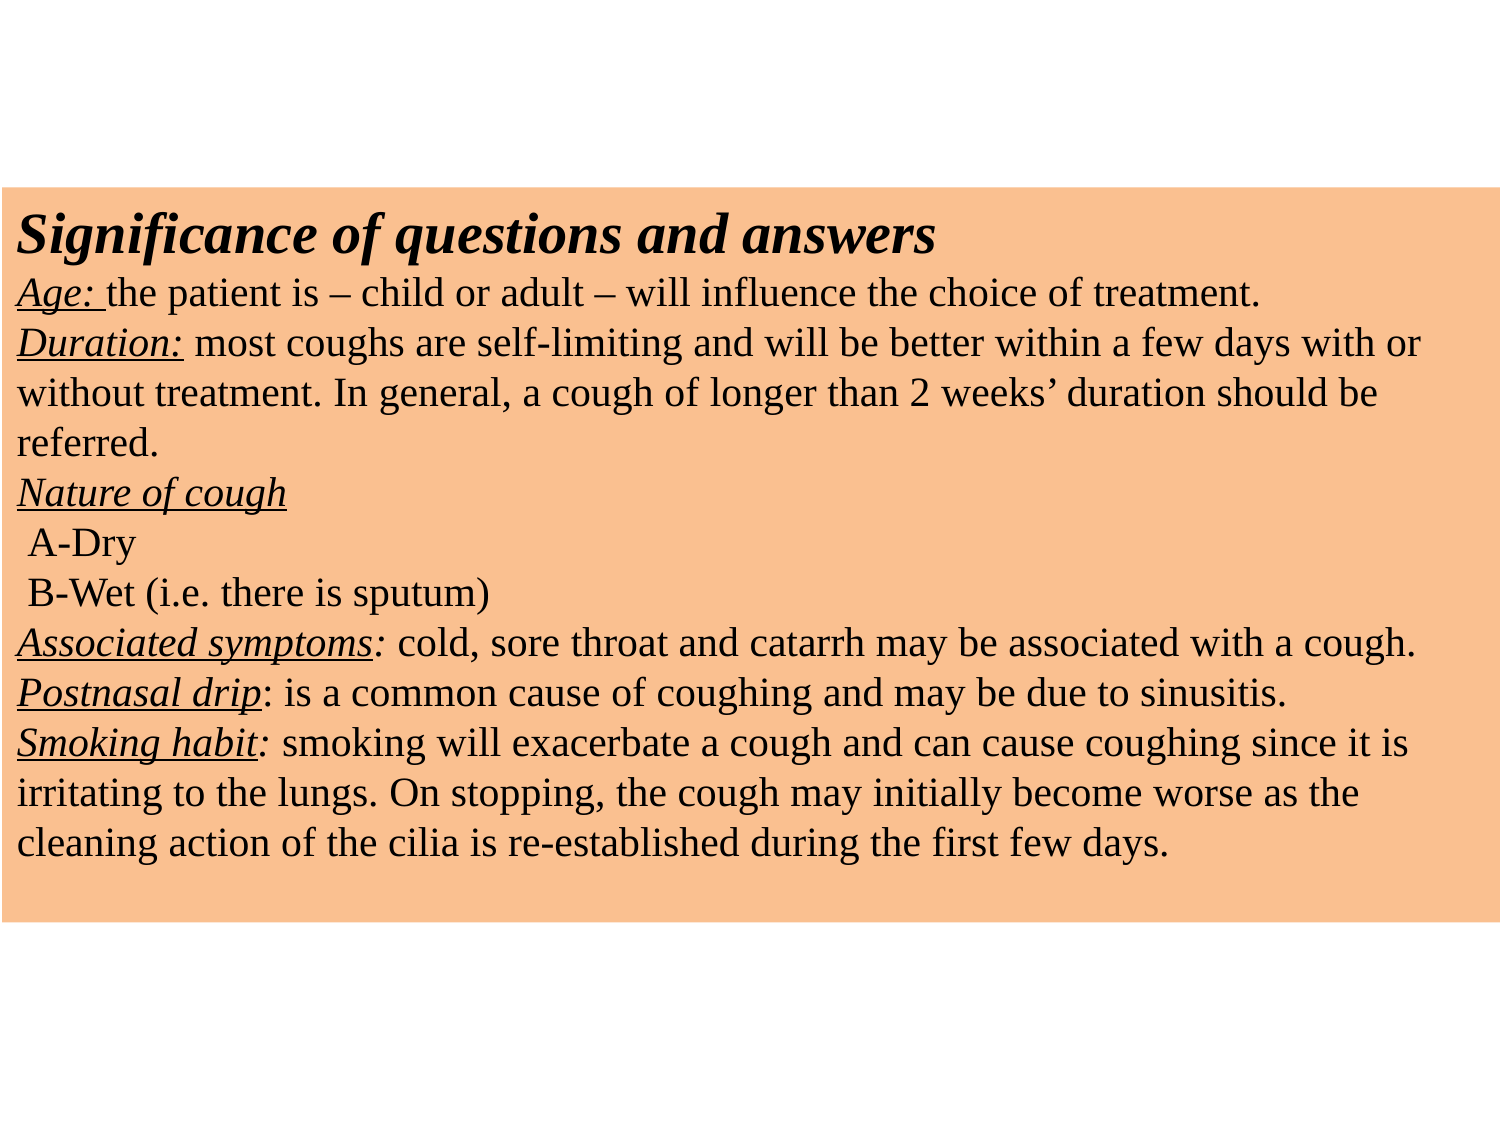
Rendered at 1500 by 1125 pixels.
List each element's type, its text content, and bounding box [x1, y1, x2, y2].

text_box Significance of questions and answers Age: the patient is – child or adult – will influence the choice of treatment. Duration: most coughs are self-limiting and will be better within a few days with or without treatment. In general, a cough of longer than 2 weeks’ duration should be referred. Nature of cough A-Dry B-Wet (i.e. there is sputum) Associated symptoms: cold, sore throat and catarrh may be associated with a cough. Postnasal drip: is a common cause of coughing and may be due to sinusitis. Smoking habit: smoking will exacerbate a cough and can cause coughing since it is irritating to the lungs. On stopping, the cough may initially become worse as the cleaning action of the cilia is re-established during the first few days. [2, 187, 1500, 923]
